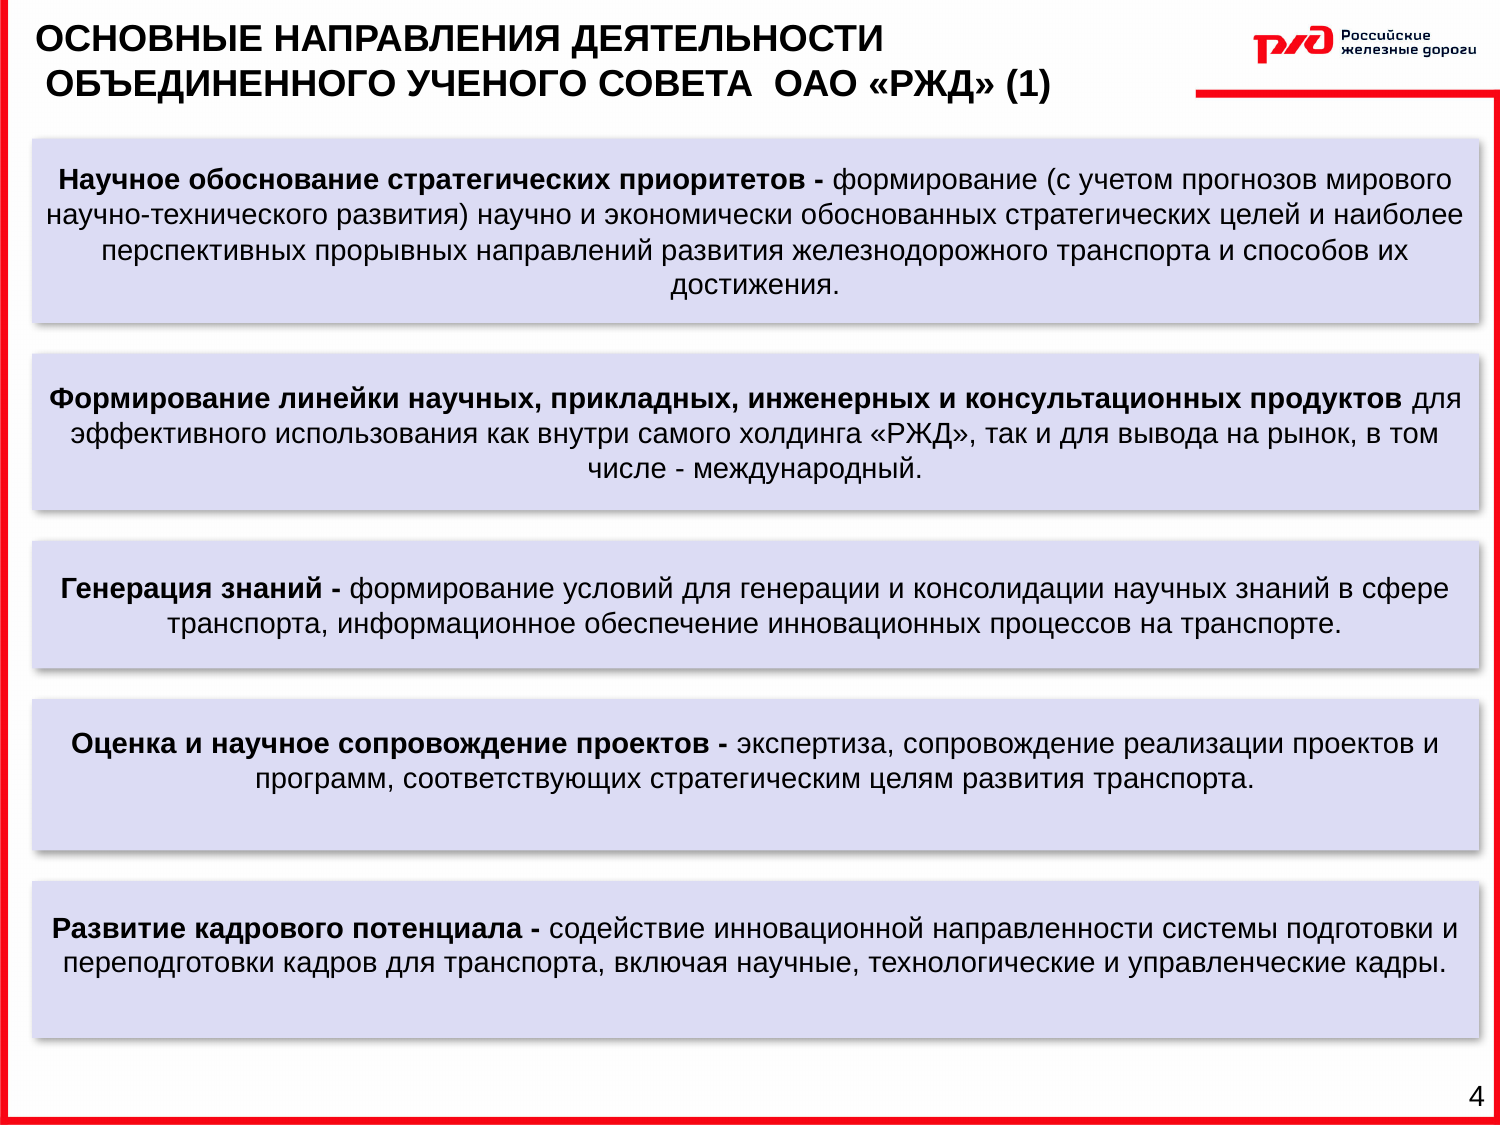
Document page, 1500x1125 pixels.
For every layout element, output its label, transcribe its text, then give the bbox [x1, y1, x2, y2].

text_box Развитие кадрового потенциала - содействие инновационной направленности системы подготовки и переподготовки кадров для транспорта, включая научные, технологические и управленческие кадры. [32, 881, 1479, 1038]
text_box Формирование линейки научных, прикладных, инженерных и консультационных продуктов для эффективного использования как внутри самого холдинга «РЖД», так и для вывода на рынок, в том числе - международный. [32, 353, 1479, 511]
picture [0, 0, 1500, 1125]
text_box Научное обоснование стратегических приоритетов - формирование (с учетом прогнозов мирового научно-технического развития) научно и экономически обоснованных стратегических целей и наиболее перспективных прорывных направлений развития железнодорожного транспорта и способов их достижения. [32, 138, 1479, 323]
text_box Генерация знаний - формирование условий для генерации и консолидации научных знаний в сфере транспорта, информационное обеспечение инновационных процессов на транспорте. [32, 540, 1479, 669]
text_box ОСНОВНЫЕ НАПРАВЛЕНИЯ ДЕЯТЕЛЬНОСТИ ОБЪЕДИНЕННОГО УЧЕНОГО СОВЕТА ОАО «РЖД» (1) [35, 0, 1263, 149]
text_box Оценка и научное сопровождение проектов - экспертиза, сопровождение реализации проектов и программ, соответствующих стратегическим целям развития транспорта. [32, 699, 1479, 851]
text_box 4 [1446, 1070, 1500, 1125]
